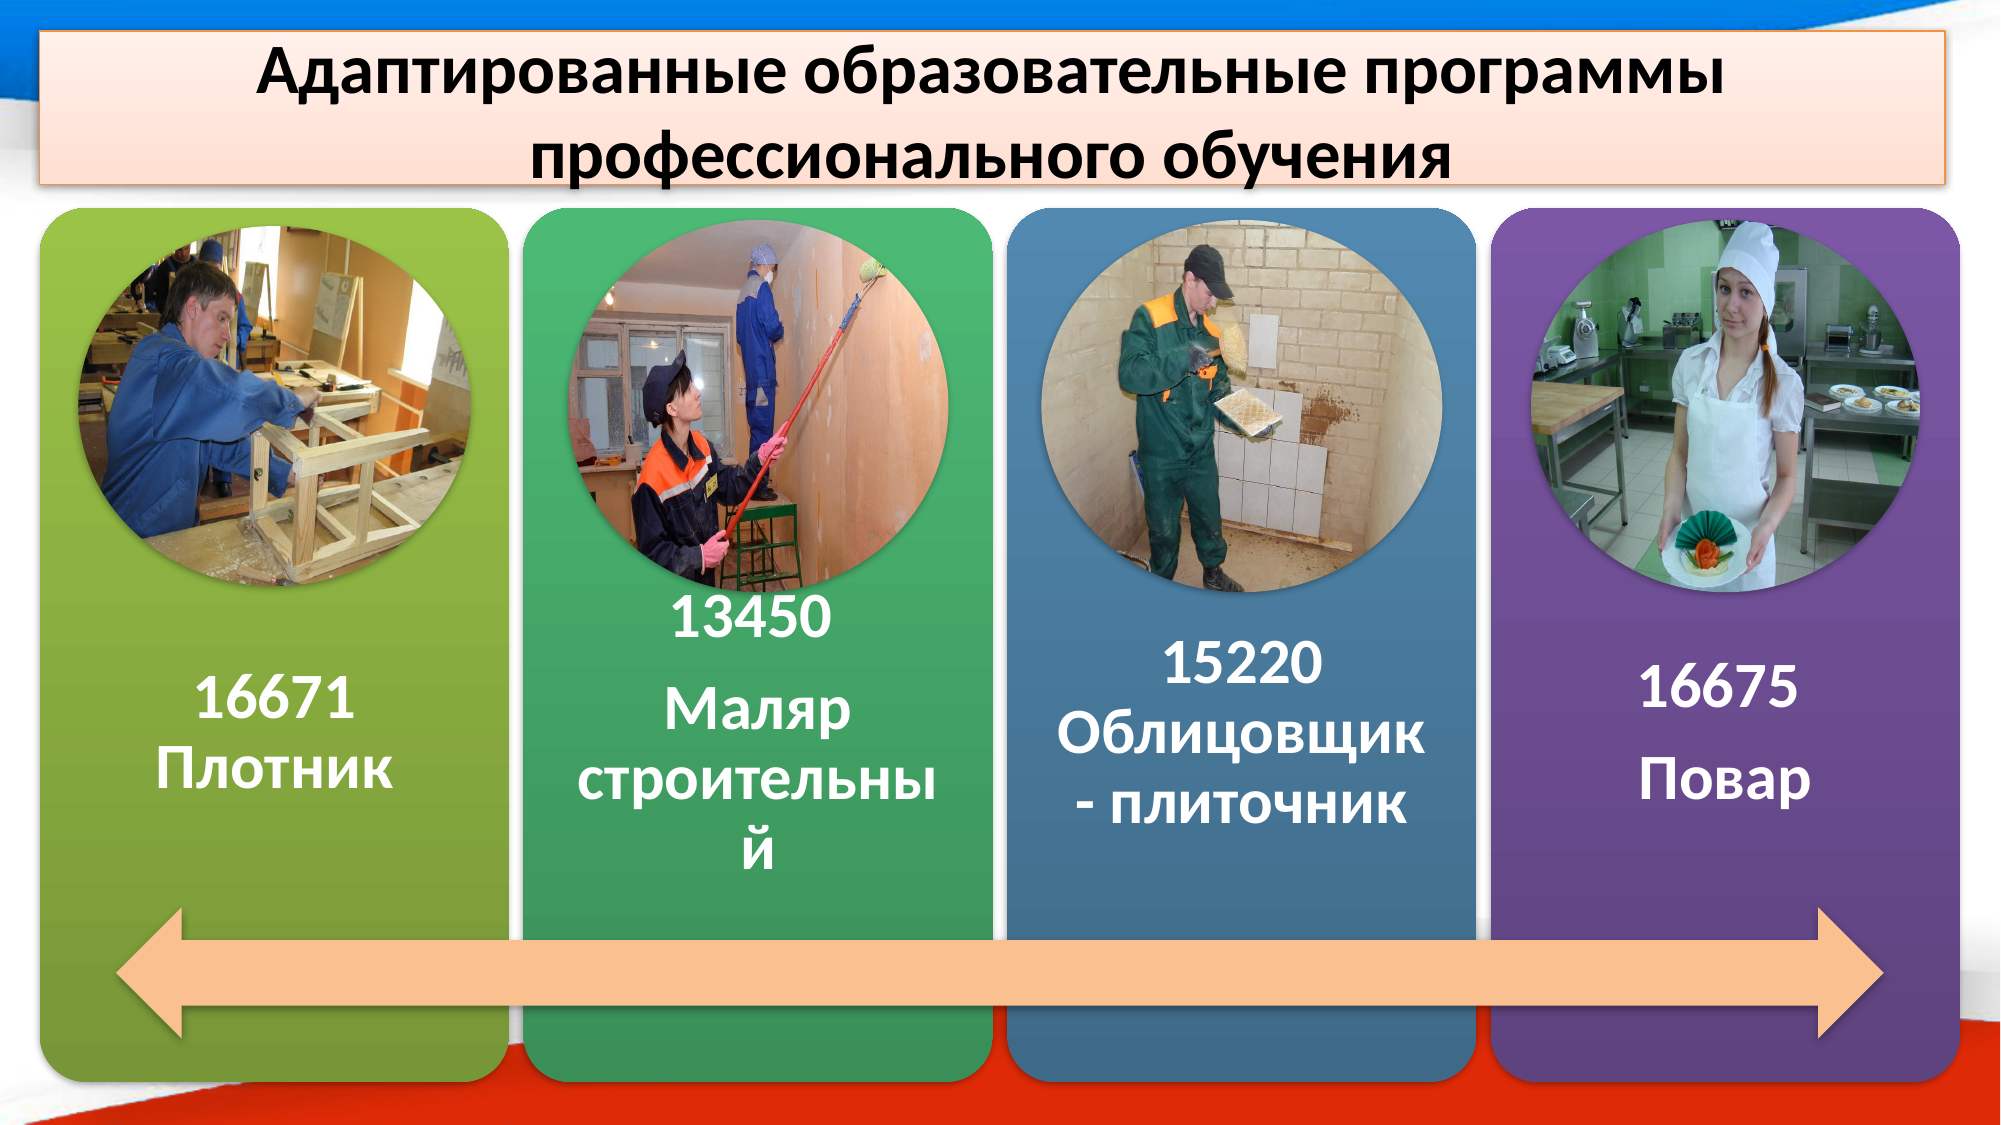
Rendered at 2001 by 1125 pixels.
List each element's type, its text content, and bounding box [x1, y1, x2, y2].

picture [0, 0, 2001, 1125]
title Адаптированные образовательные программы профессионального обучения [39, 30, 1946, 185]
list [39, 207, 1961, 1083]
